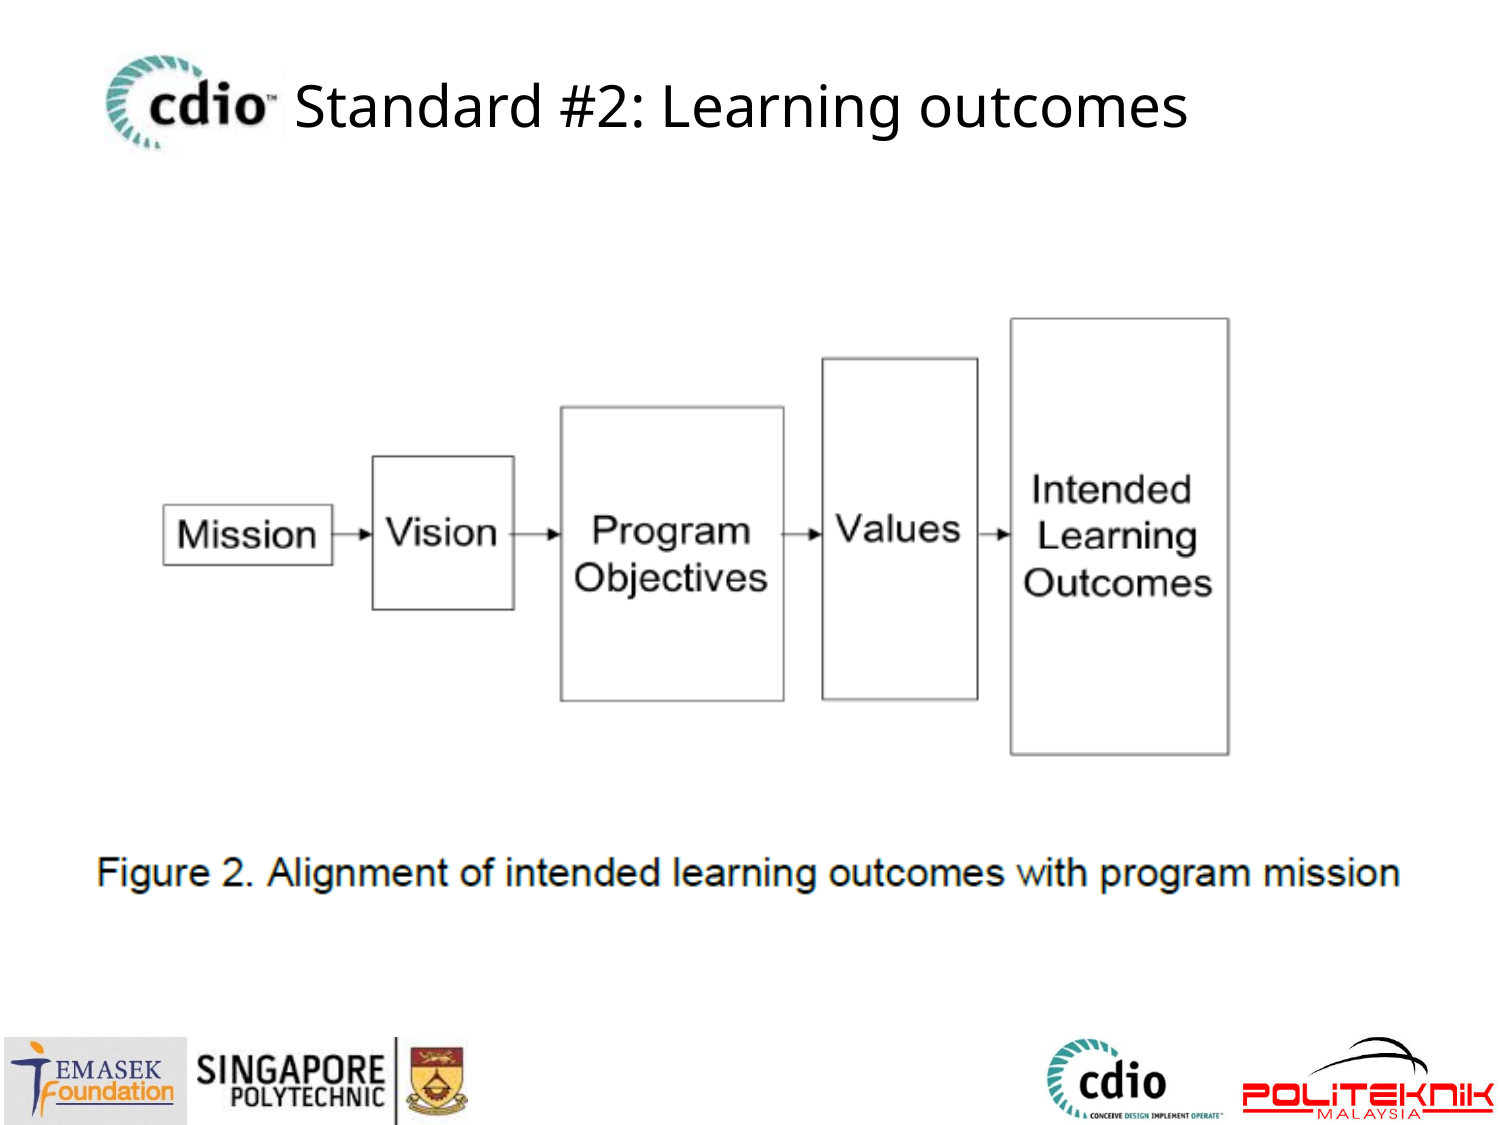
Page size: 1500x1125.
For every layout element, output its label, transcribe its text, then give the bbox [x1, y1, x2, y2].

title Standard #2: Learning outcomes [75, 45, 1425, 163]
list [62, 287, 1423, 910]
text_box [4, 1033, 1498, 1125]
picture [87, 49, 285, 159]
